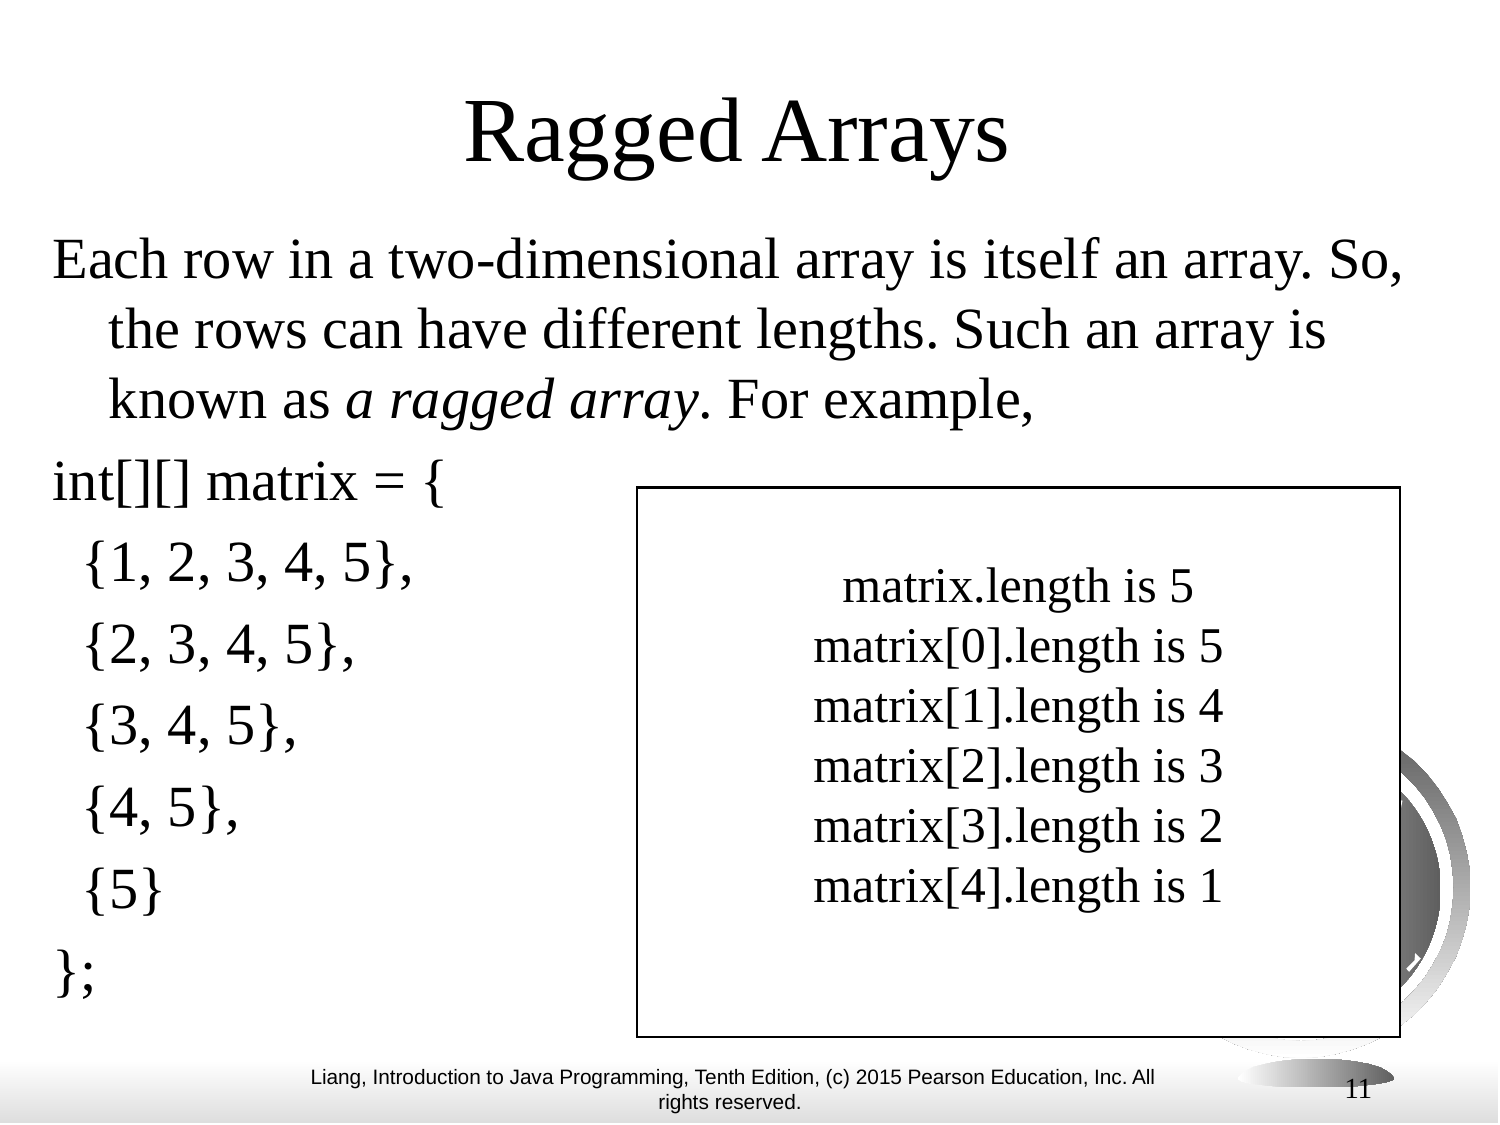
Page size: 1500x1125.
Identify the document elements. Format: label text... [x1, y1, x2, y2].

text_box matrix.length is 5 matrix[0].length is 5 matrix[1].length is 4 matrix[2].length is 3 matrix[3].length is 2 matrix[4].length is 1 [637, 487, 1400, 1038]
title Ragged Arrays [99, 62, 1375, 188]
list Each row in a two-dimensional array is itself an array. So, the rows can have different lengths. Such an array is known as a ragged array. For example, int[][] matrix = { {1, 2, 3, 4, 5}, {2, 3, 4, 5}, {3, 4, 5}, {4, 5}, {5} }; [37, 212, 1463, 1050]
slide_number 11 [1074, 1050, 1388, 1125]
